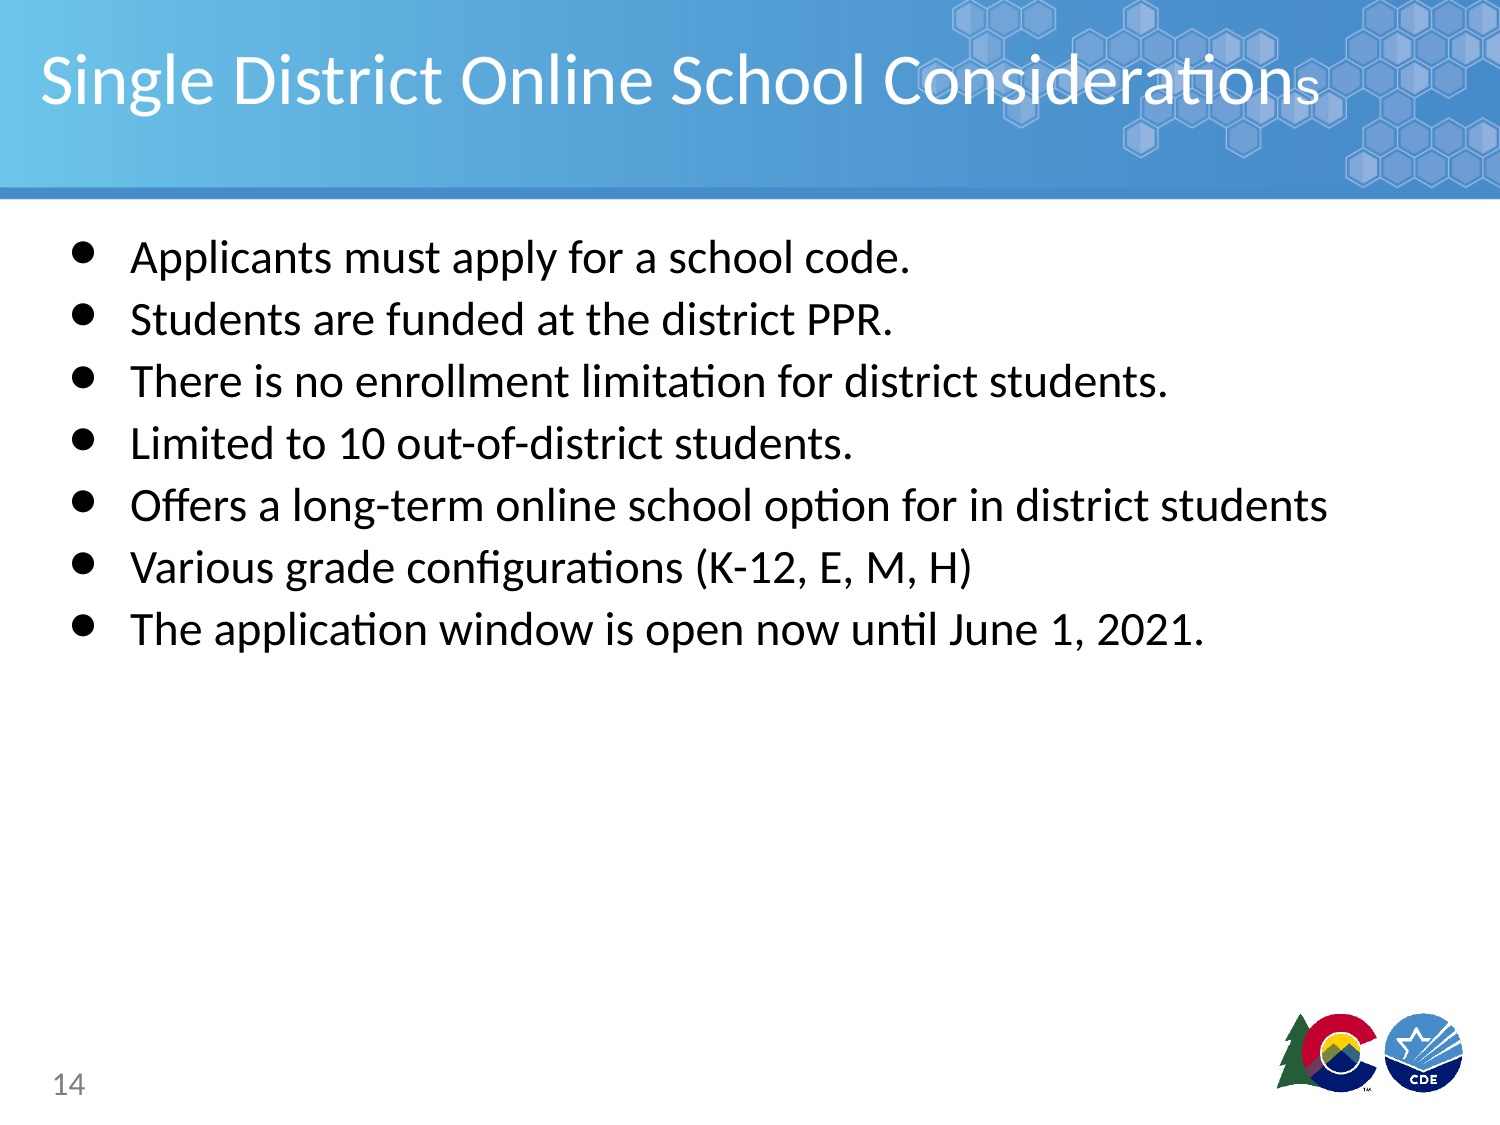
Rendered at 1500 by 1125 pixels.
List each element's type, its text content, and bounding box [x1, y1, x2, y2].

slide_number 14 [36, 1054, 375, 1115]
picture [0, 0, 1500, 200]
picture [1275, 1012, 1463, 1093]
title Single District Online School Considerations [40, 41, 1422, 166]
text_box Applicants must apply for a school code. Students are funded at the district PPR. There is no enrollment limitation for district students. Limited to 10 out-of-district students. Offers a long-term online school option for in district students Various grade configurations (K-12, E, M, H) The application window is open now until June 1, 2021. [40, 216, 1470, 713]
